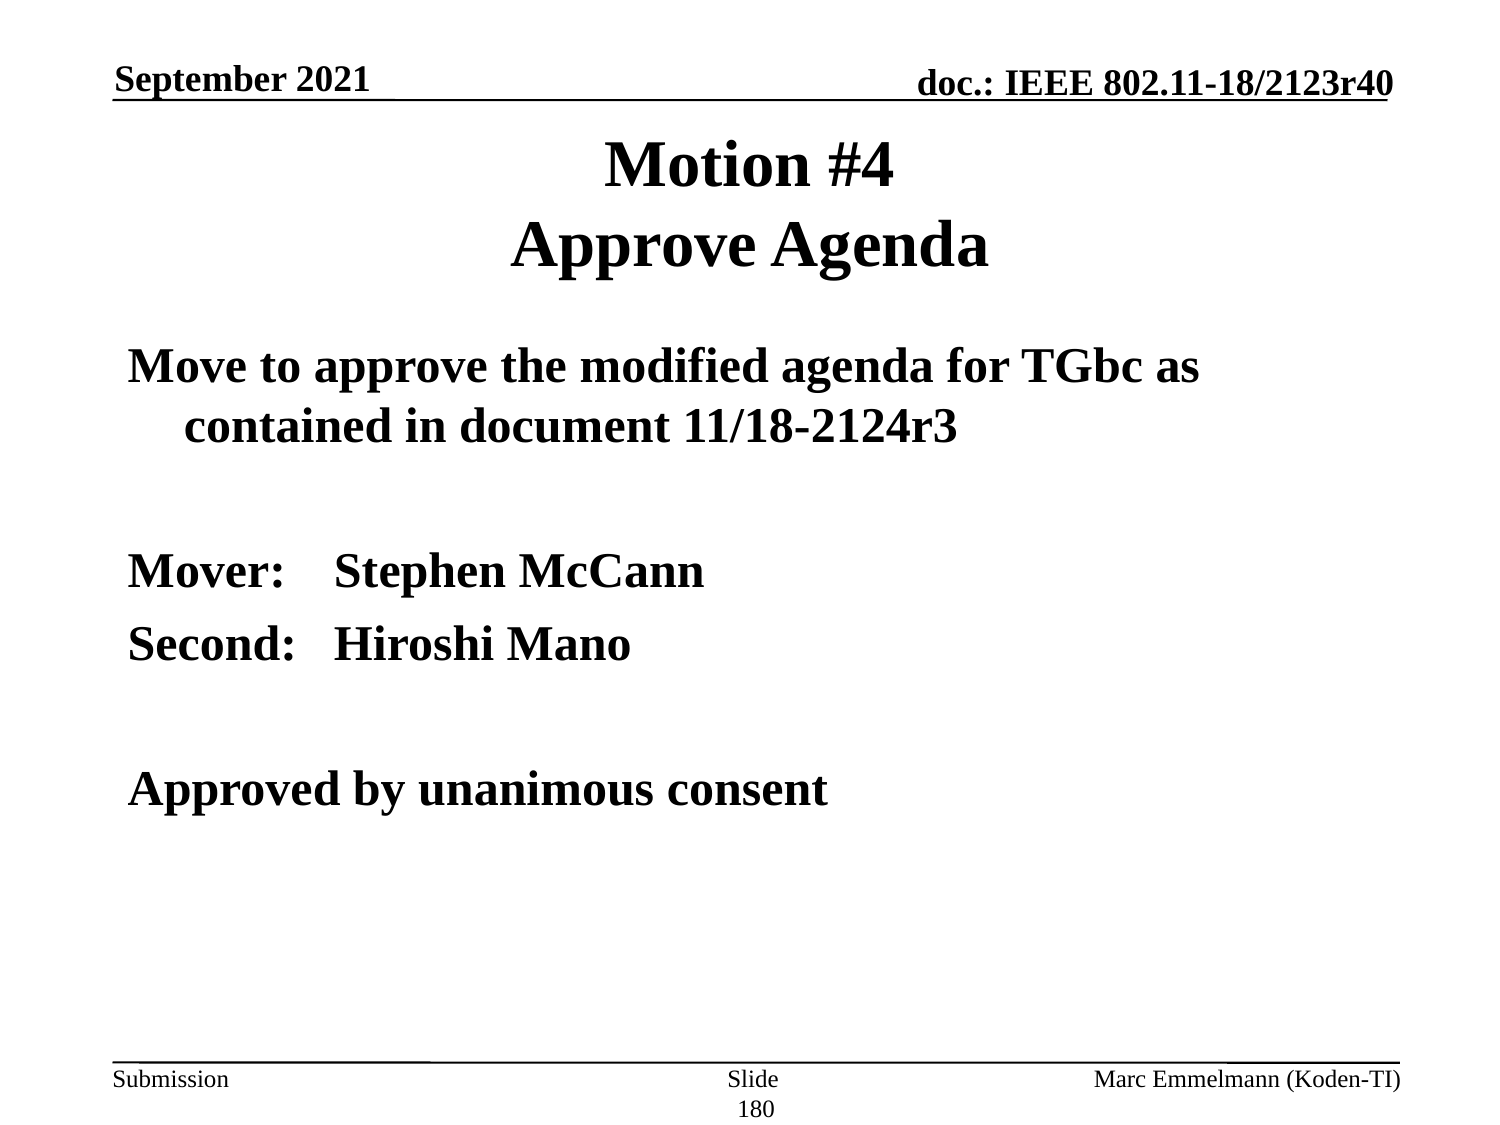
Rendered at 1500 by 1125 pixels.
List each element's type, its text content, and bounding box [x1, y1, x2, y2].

slide_number Slide 180 [712, 1061, 800, 1123]
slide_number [114, 54, 423, 100]
footer Marc Emmelmann (Koden-TI) [878, 1061, 1402, 1093]
list Move to approve the modified agenda for TGbc as contained in document 11/18-2124r3 Mover: Stephen McCann Second: Hiroshi Mano Approved by unanimous consent [112, 324, 1388, 1000]
title Motion #4 Approve Agenda [112, 112, 1388, 288]
